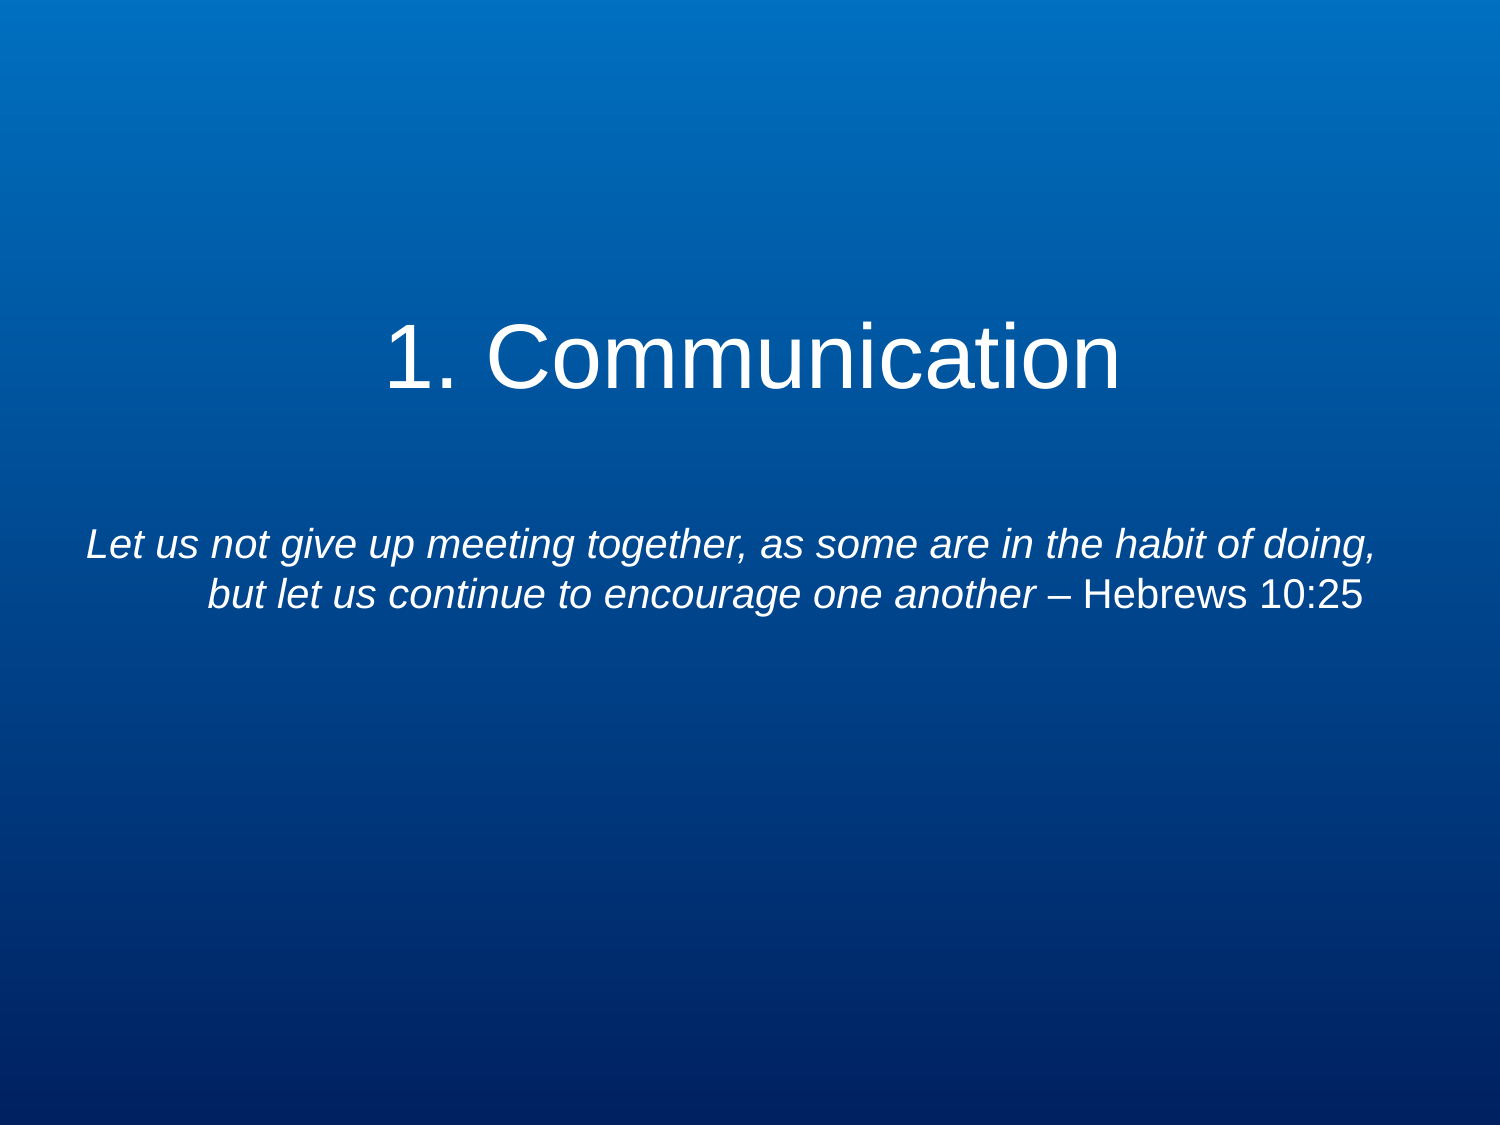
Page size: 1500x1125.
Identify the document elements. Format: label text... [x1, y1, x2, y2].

text_box 1. Communication Let us not give up meeting together, as some are in the habit of doing, but let us continue to encourage one another – Hebrews 10:25 [85, 462, 1422, 562]
